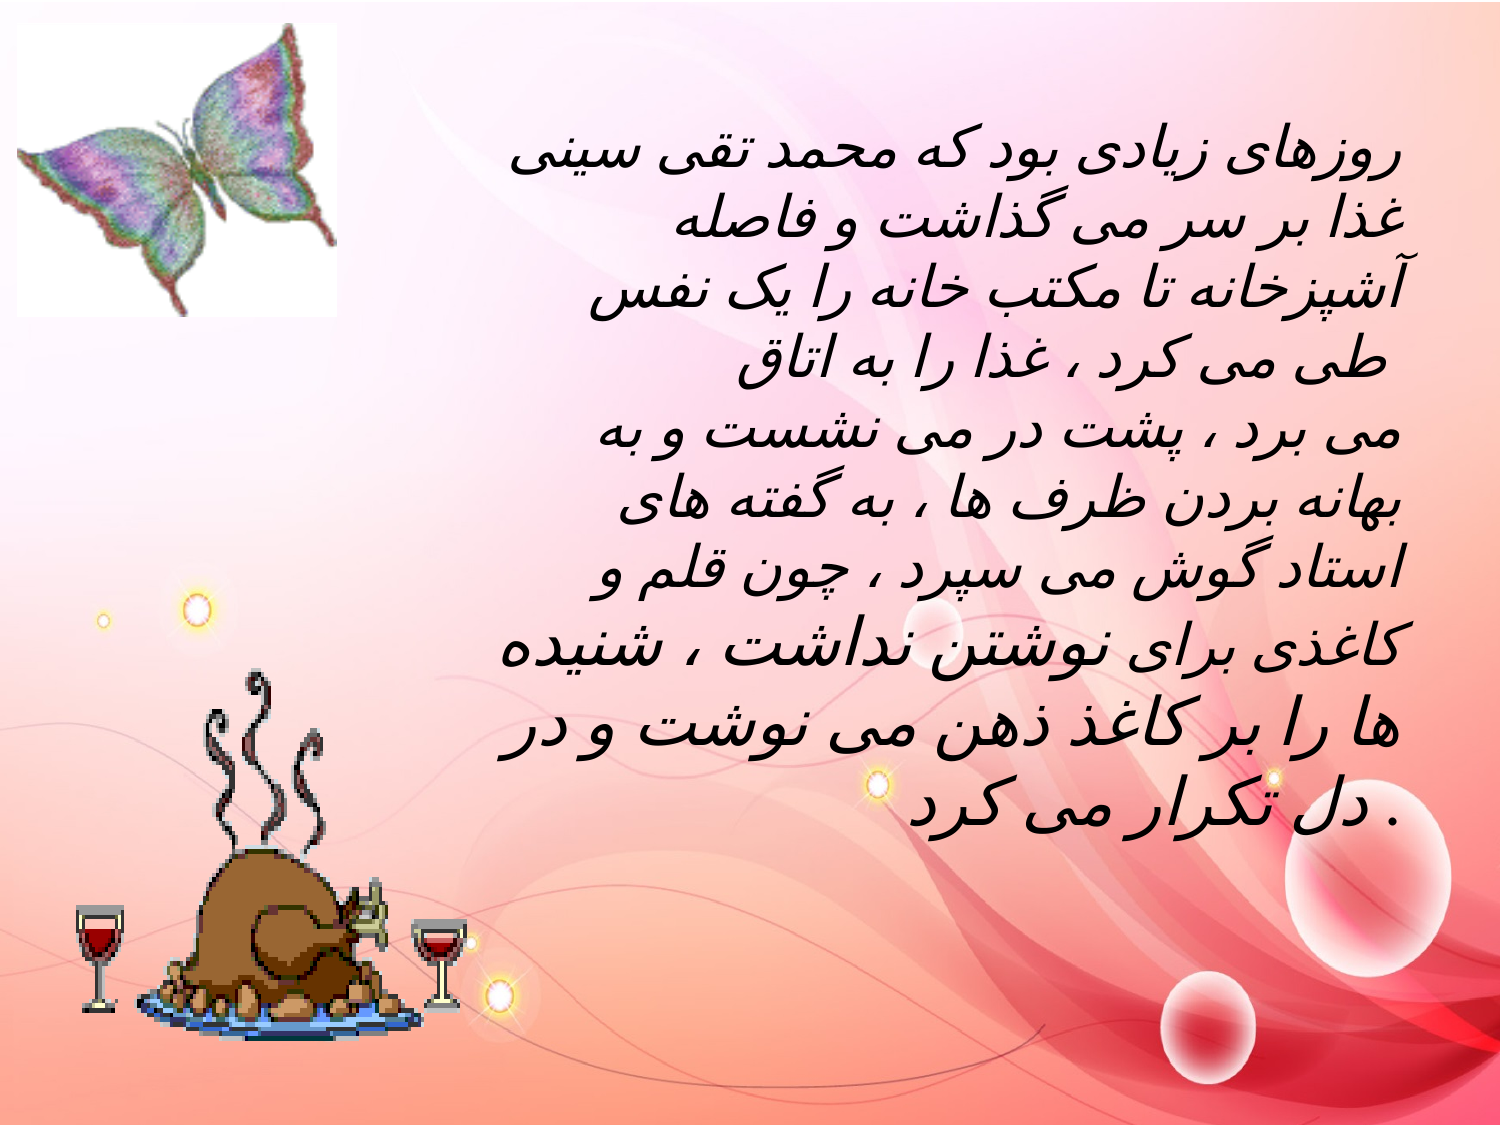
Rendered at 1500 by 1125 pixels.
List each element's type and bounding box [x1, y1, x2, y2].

picture [76, 668, 467, 1041]
list [0, 2, 1500, 1125]
picture [17, 23, 337, 317]
